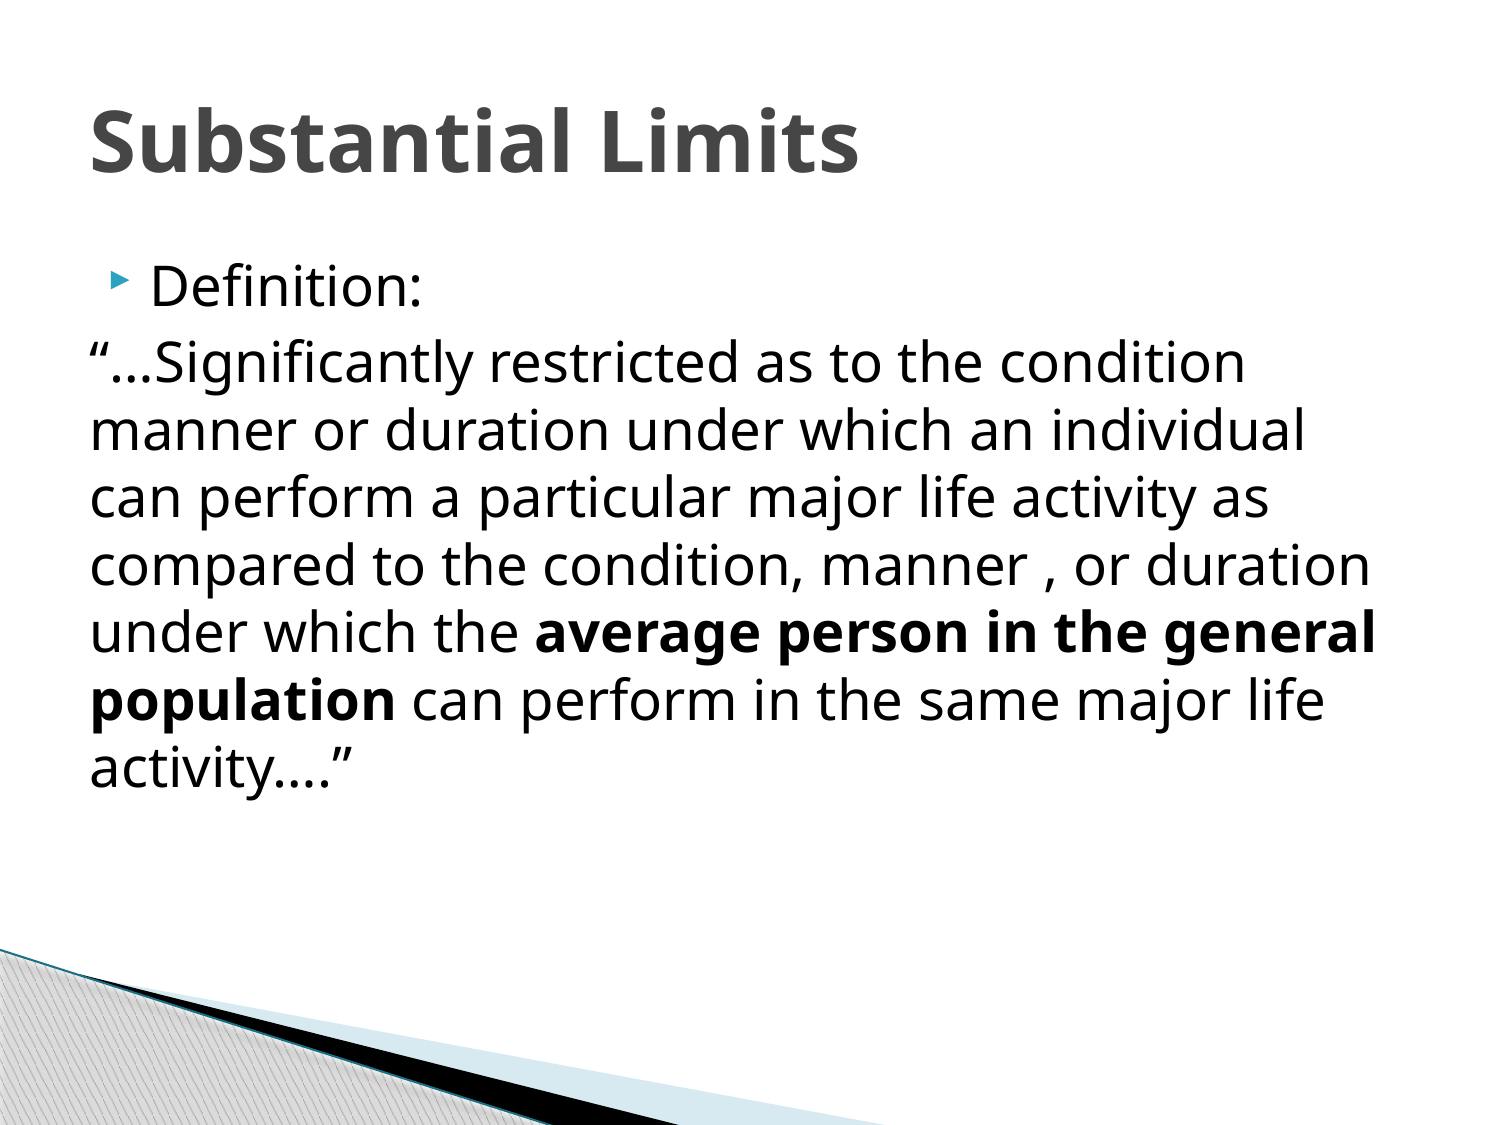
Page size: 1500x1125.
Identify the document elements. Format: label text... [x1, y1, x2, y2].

list Definition: “…Significantly restricted as to the condition manner or duration under which an individual can perform a particular major life activity as compared to the condition, manner , or duration under which the average person in the general population can perform in the same major life activity….” [75, 243, 1425, 986]
title Substantial Limits [75, 45, 1425, 233]
